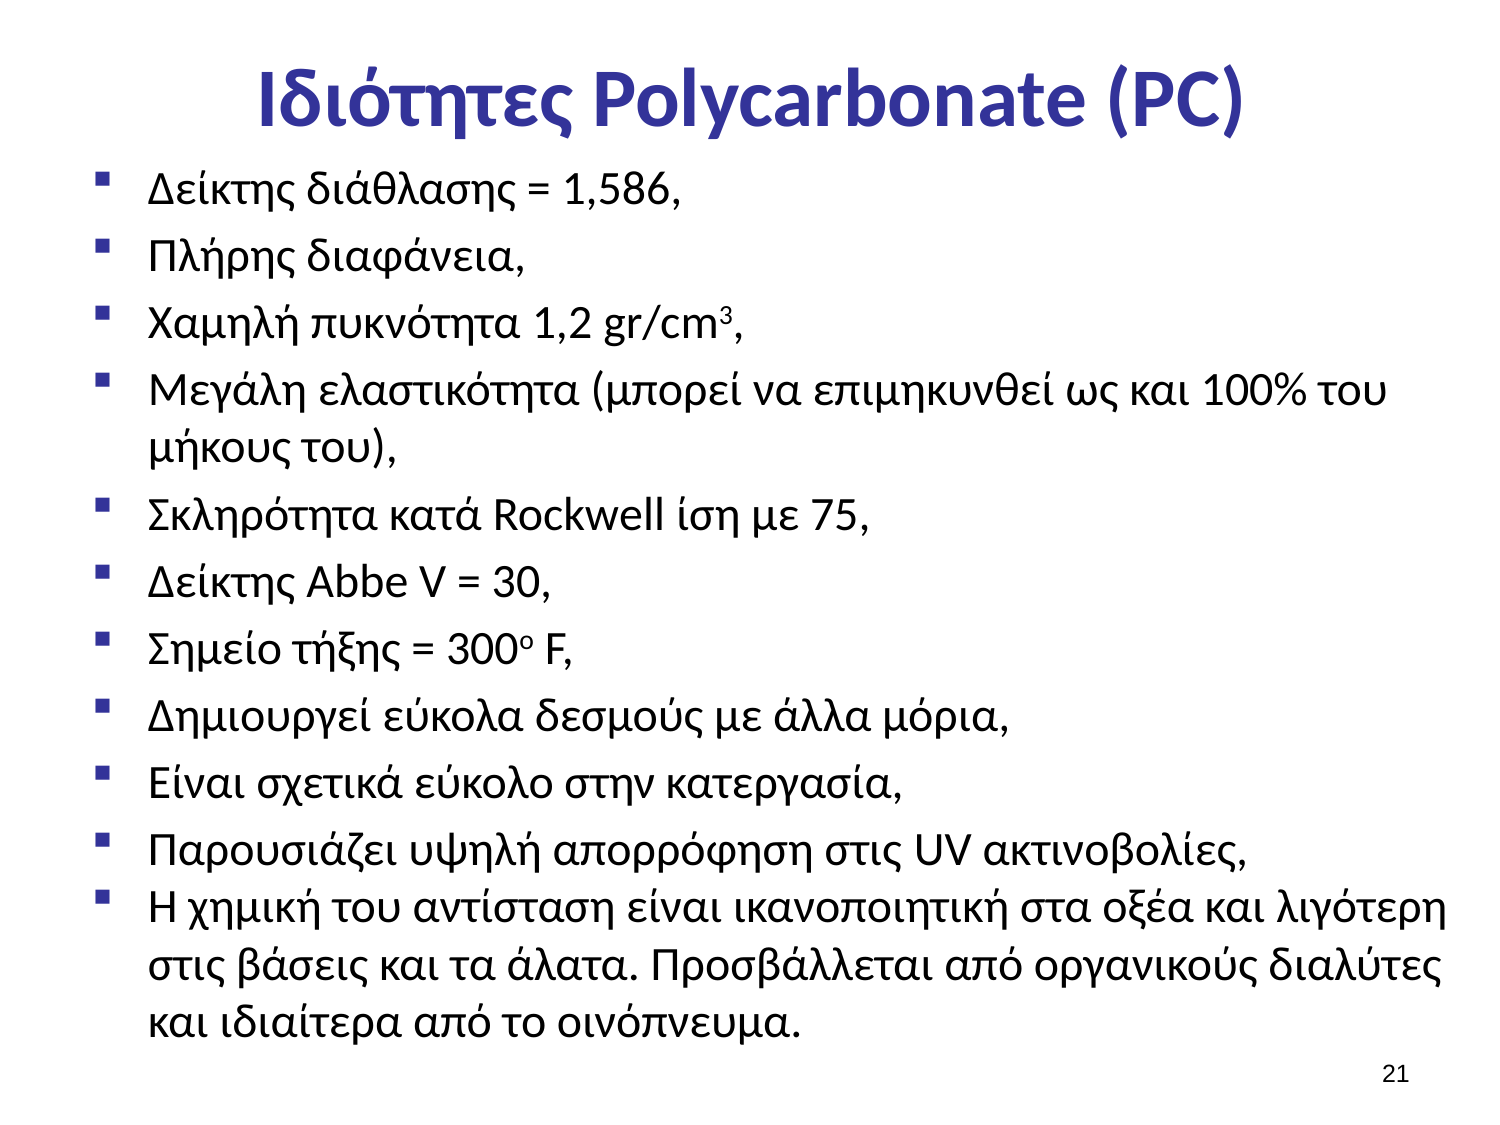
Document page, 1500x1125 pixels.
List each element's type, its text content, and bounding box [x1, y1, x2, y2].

slide_number 20 [1074, 1042, 1425, 1103]
list Δείκτης διάθλασης = 1,586, Πλήρης διαφάνεια, Χαμηλή πυκνότητα 1,2 gr/cm3, Μεγάλη ελαστικότητα (μπορεί να επιμηκυνθεί ως και 100% του μήκους του), Σκληρότητα κατά Rockwell ίση με 75, Δείκτης Abbe V = 30, Σημείο τήξης = 300ο F, Δημιουργεί εύκολα δεσμούς με άλλα μόρια, Είναι σχετικά εύκολο στην κατεργασία, Παρουσιάζει υψηλή απορρόφηση στις UV ακτινοβολίες, Η χημική του αντίσταση είναι ικανοποιητική στα οξέα και λιγότερη στις βάσεις και τα άλατα. Προσβάλλεται από οργανικούς διαλύτες και ιδιαίτερα από το οινόπνευμα. [76, 149, 1500, 976]
title Ιδιότητες Polycarbonate (PC) [76, 19, 1427, 149]
